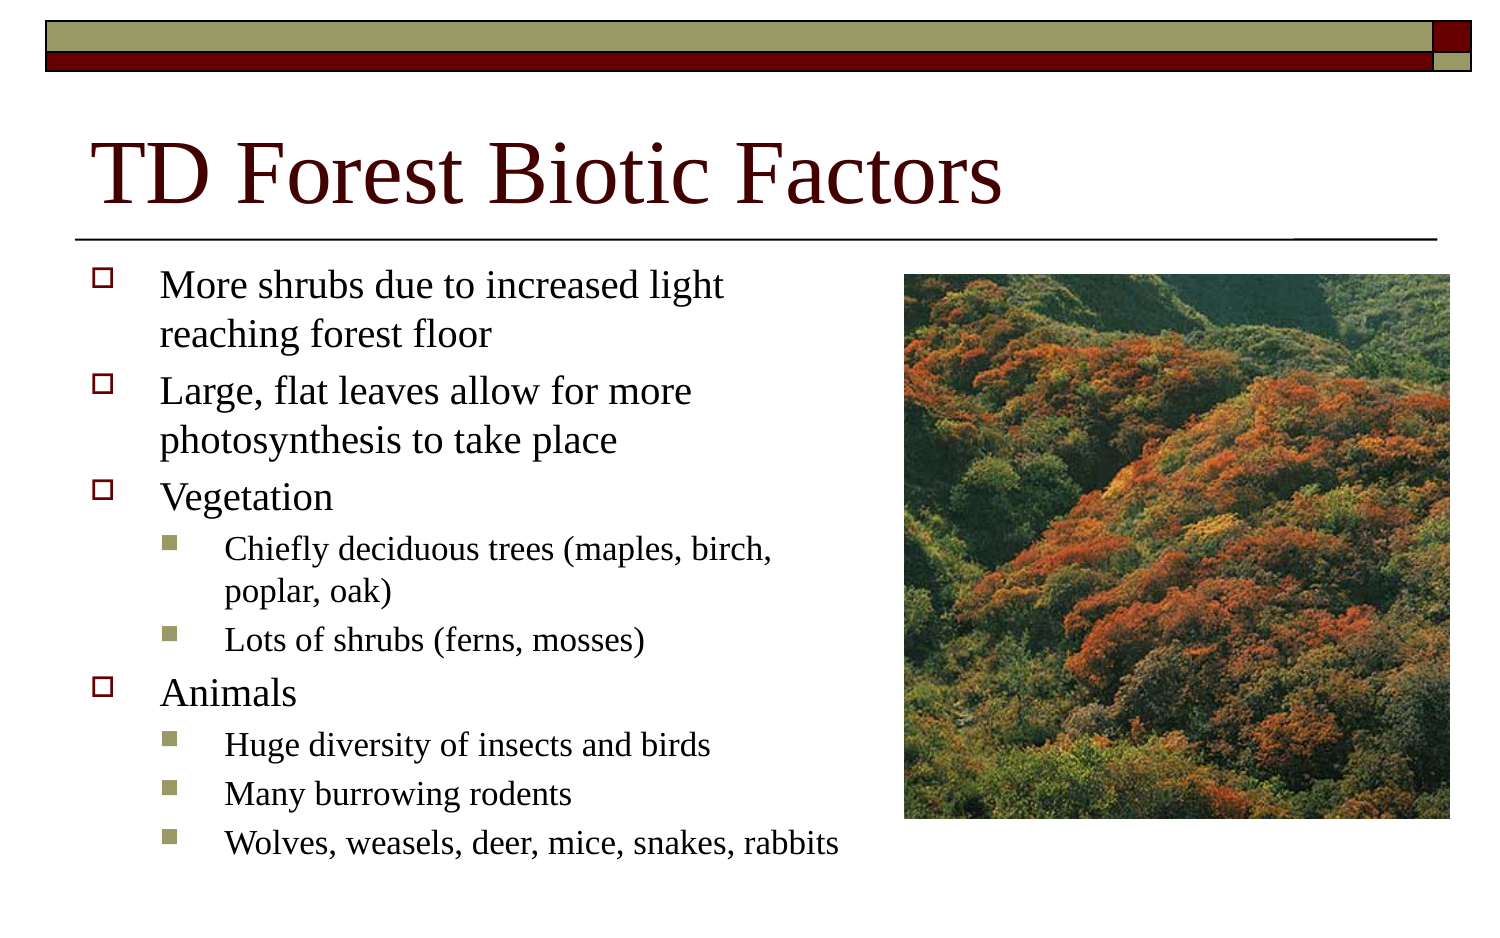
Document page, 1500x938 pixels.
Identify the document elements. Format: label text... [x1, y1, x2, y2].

title TD Forest Biotic Factors [74, 72, 1426, 230]
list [904, 274, 1451, 819]
list More shrubs due to increased light reaching forest floor Large, flat leaves allow for more photosynthesis to take place Vegetation Chiefly deciduous trees (maples, birch, poplar, oak) Lots of shrubs (ferns, mosses) Animals Huge diversity of insects and birds Many burrowing rodents Wolves, weasels, deer, mice, snakes, rabbits [74, 249, 863, 907]
